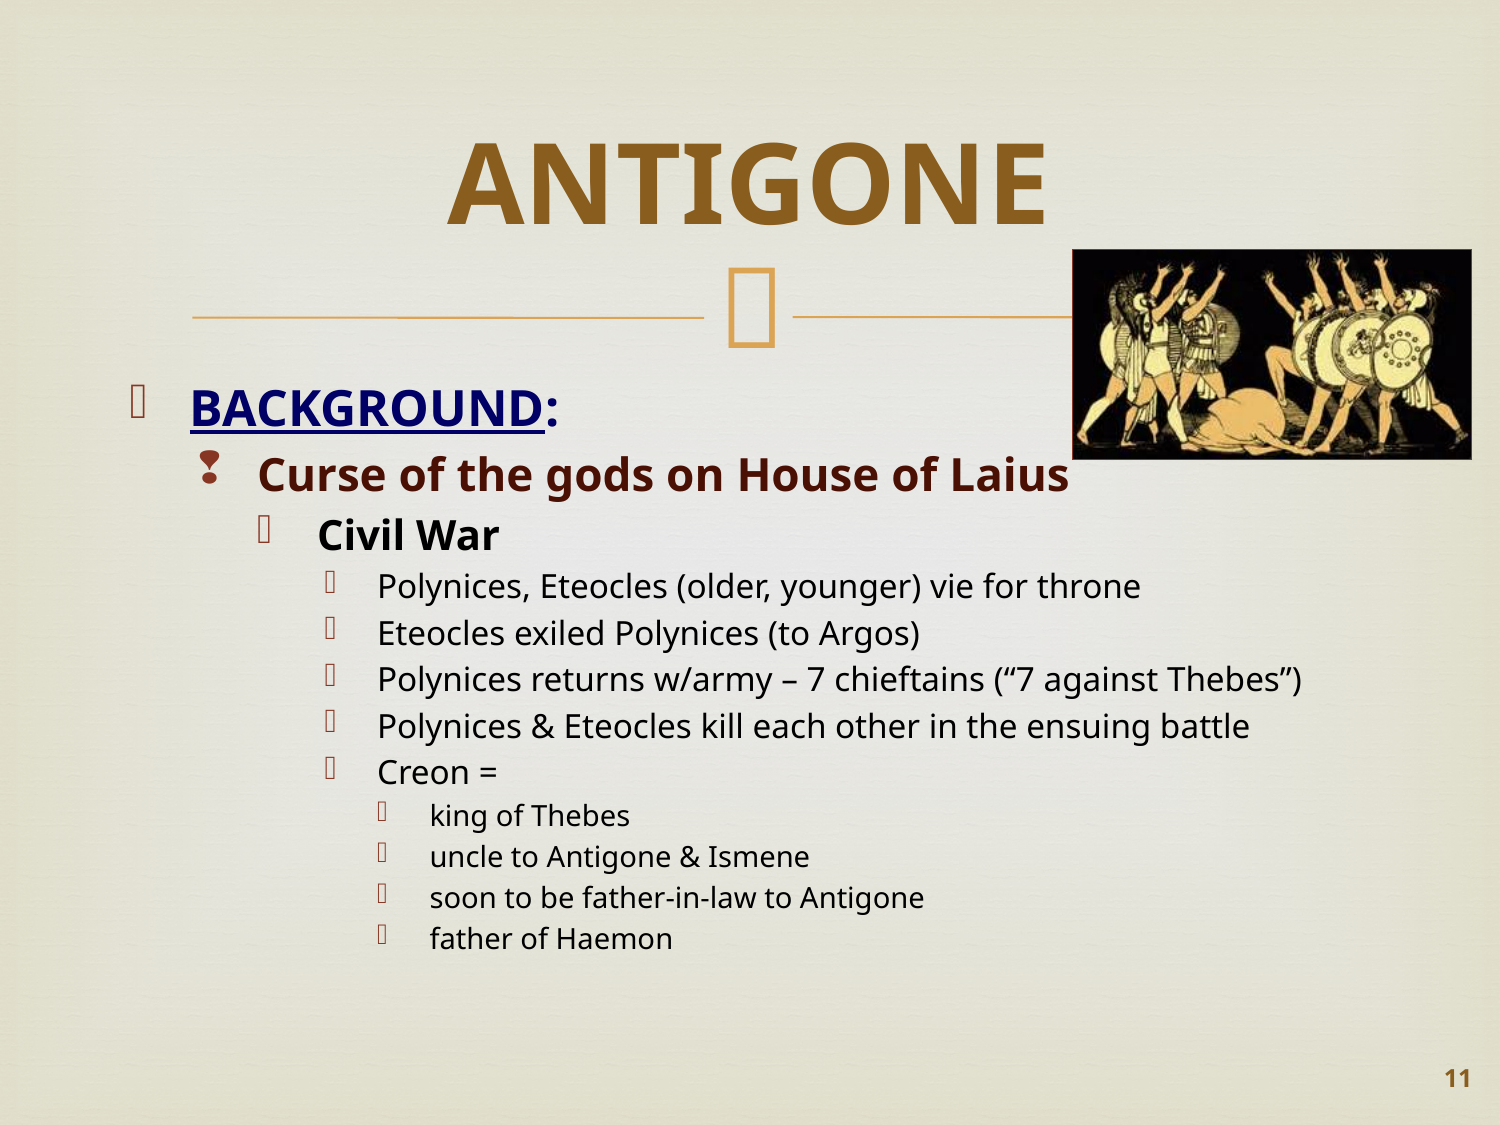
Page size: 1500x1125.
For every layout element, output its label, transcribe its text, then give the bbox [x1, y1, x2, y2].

picture [1072, 249, 1472, 461]
slide_number 11 [1412, 1050, 1488, 1110]
title ANTIGONE [112, 93, 1386, 267]
list BACKGROUND: Curse of the gods on House of Laius Civil War Polynices, Eteocles (older, younger) vie for throne Eteocles exiled Polynices (to Argos) Polynices returns w/army – 7 chieftains (“7 against Thebes”) Polynices & Eteocles kill each other in the ensuing battle Creon = king of Thebes uncle to Antigone & Ismene soon to be father-in-law to Antigone father of Haemon [114, 368, 1386, 1100]
